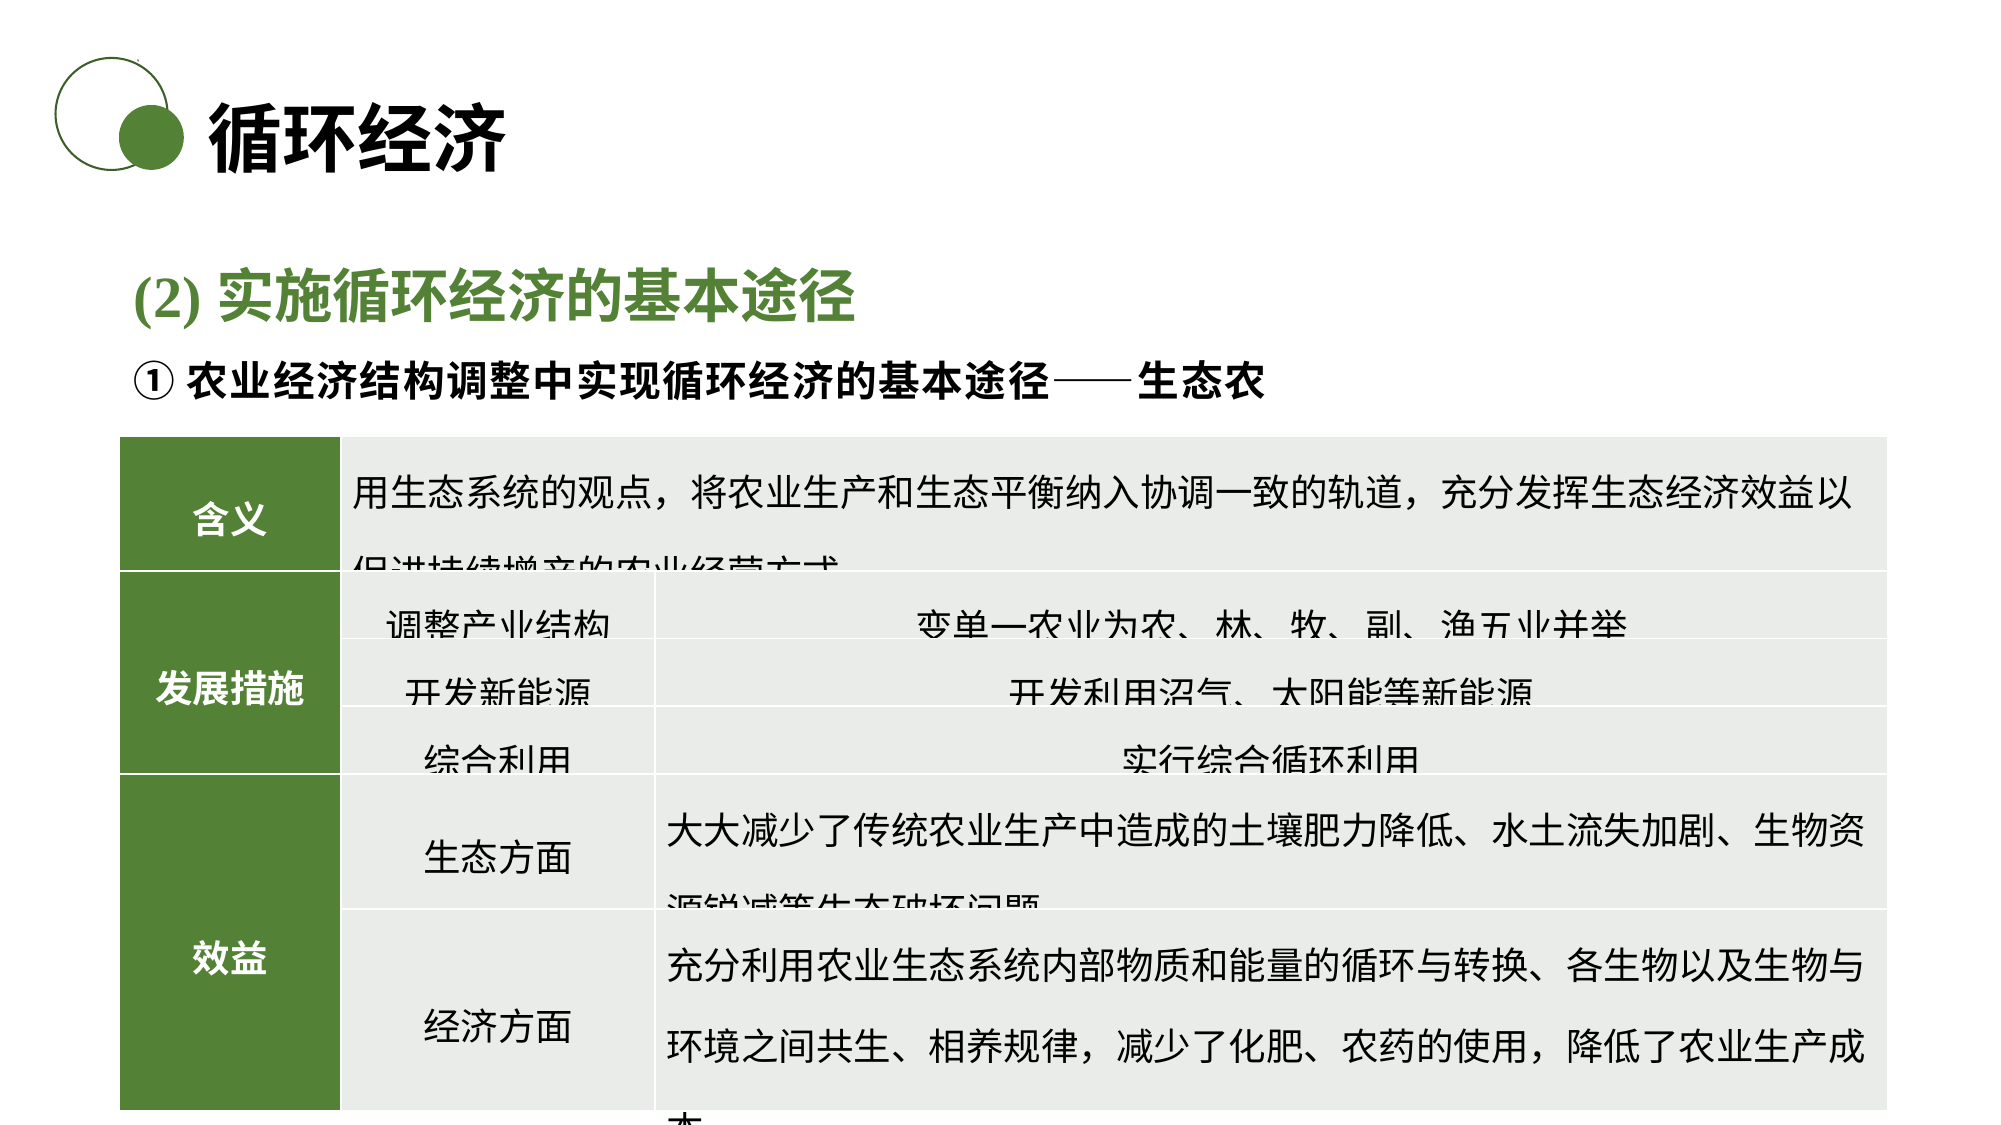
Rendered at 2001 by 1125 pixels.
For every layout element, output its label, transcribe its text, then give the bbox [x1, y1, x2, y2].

table_cell 发展措施 [120, 572, 340, 773]
table_cell 开发新能源 [342, 639, 654, 705]
table_cell 效益 [120, 775, 340, 1110]
table_header 含义 [120, 437, 340, 570]
table_cell 生态方面 [342, 775, 654, 908]
table_cell 经济方面 [342, 910, 654, 1110]
table_header 用生态系统的观点，将农业生产和生态平衡纳入协调一致的轨道，充分发挥生态经济效益以促进持续增产的农业经营方式 [342, 437, 1887, 570]
text_box (2)实施循环经济的基本途径 ①农业经济结构调整中实现循环经济的基本途径——生态农业 [118, 217, 1282, 435]
table_cell 调整产业结构 [342, 572, 654, 638]
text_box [55, 57, 676, 191]
table_cell 充分利用农业生态系统内部物质和能量的循环与转换、各生物以及生物与环境之间共生、相养规律，减少了化肥、农药的使用，降低了农业生产成本 [656, 910, 1887, 1110]
table_cell 开发利用沼气、太阳能等新能源 [656, 639, 1887, 705]
table_cell 实行综合循环利用 [656, 707, 1887, 773]
table_cell 综合利用 [342, 707, 654, 773]
table_cell 大大减少了传统农业生产中造成的土壤肥力降低、水土流失加剧、生物资源锐减等生态破坏问题 [656, 775, 1887, 908]
table_cell 变单一农业为农、林、牧、副、渔五业并举 [656, 572, 1887, 638]
